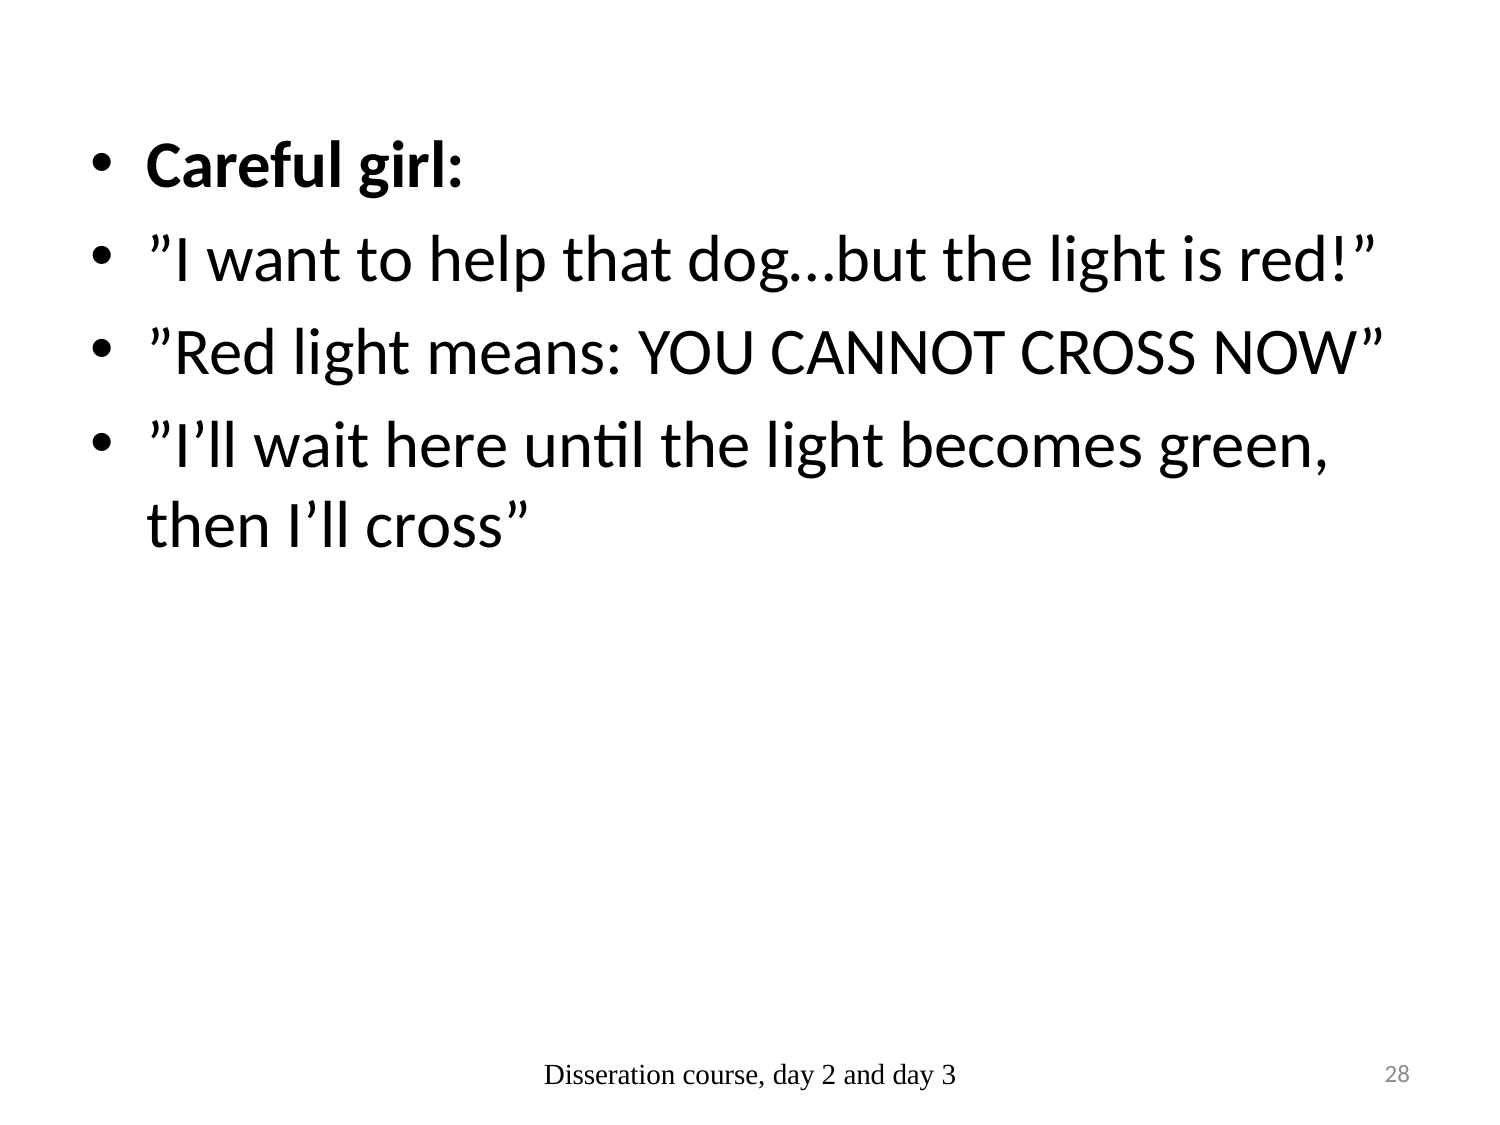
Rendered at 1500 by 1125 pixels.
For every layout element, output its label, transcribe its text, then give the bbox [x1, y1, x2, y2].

footer Disseration course, day 2 and day 3 [512, 1042, 988, 1103]
slide_number 28 [1074, 1042, 1425, 1103]
list Careful girl: ”I want to help that dog…but the light is red!” ”Red light means: YOU CANNOT CROSS NOW” ”I’ll wait here until the light becomes green, then I’ll cross” [75, 113, 1425, 1005]
